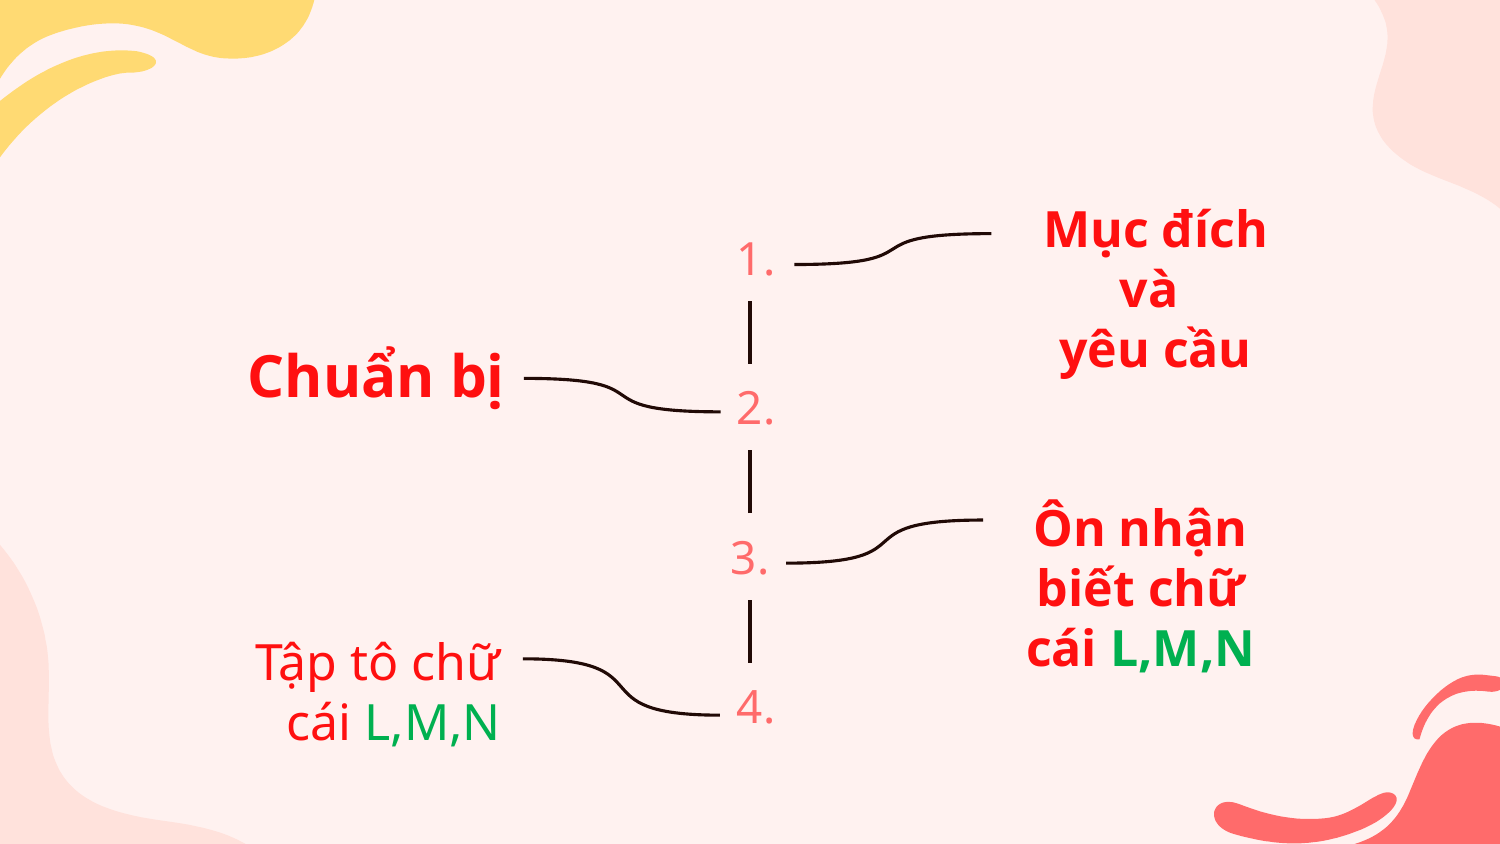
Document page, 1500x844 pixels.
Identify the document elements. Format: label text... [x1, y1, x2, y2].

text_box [522, 658, 721, 716]
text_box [794, 233, 992, 265]
title 2. [628, 363, 872, 451]
title 3. [628, 513, 872, 600]
title Mục đích và yêu cầu [1000, 182, 1311, 269]
title 4. [628, 662, 872, 750]
title Ôn nhận biết chữ cái L,M,N [985, 481, 1296, 569]
title Chuẩn bị [209, 324, 520, 411]
title Tập tô chữ cái L,M,N [205, 615, 516, 703]
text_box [523, 378, 721, 413]
title 1. [628, 214, 872, 301]
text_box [785, 519, 984, 564]
